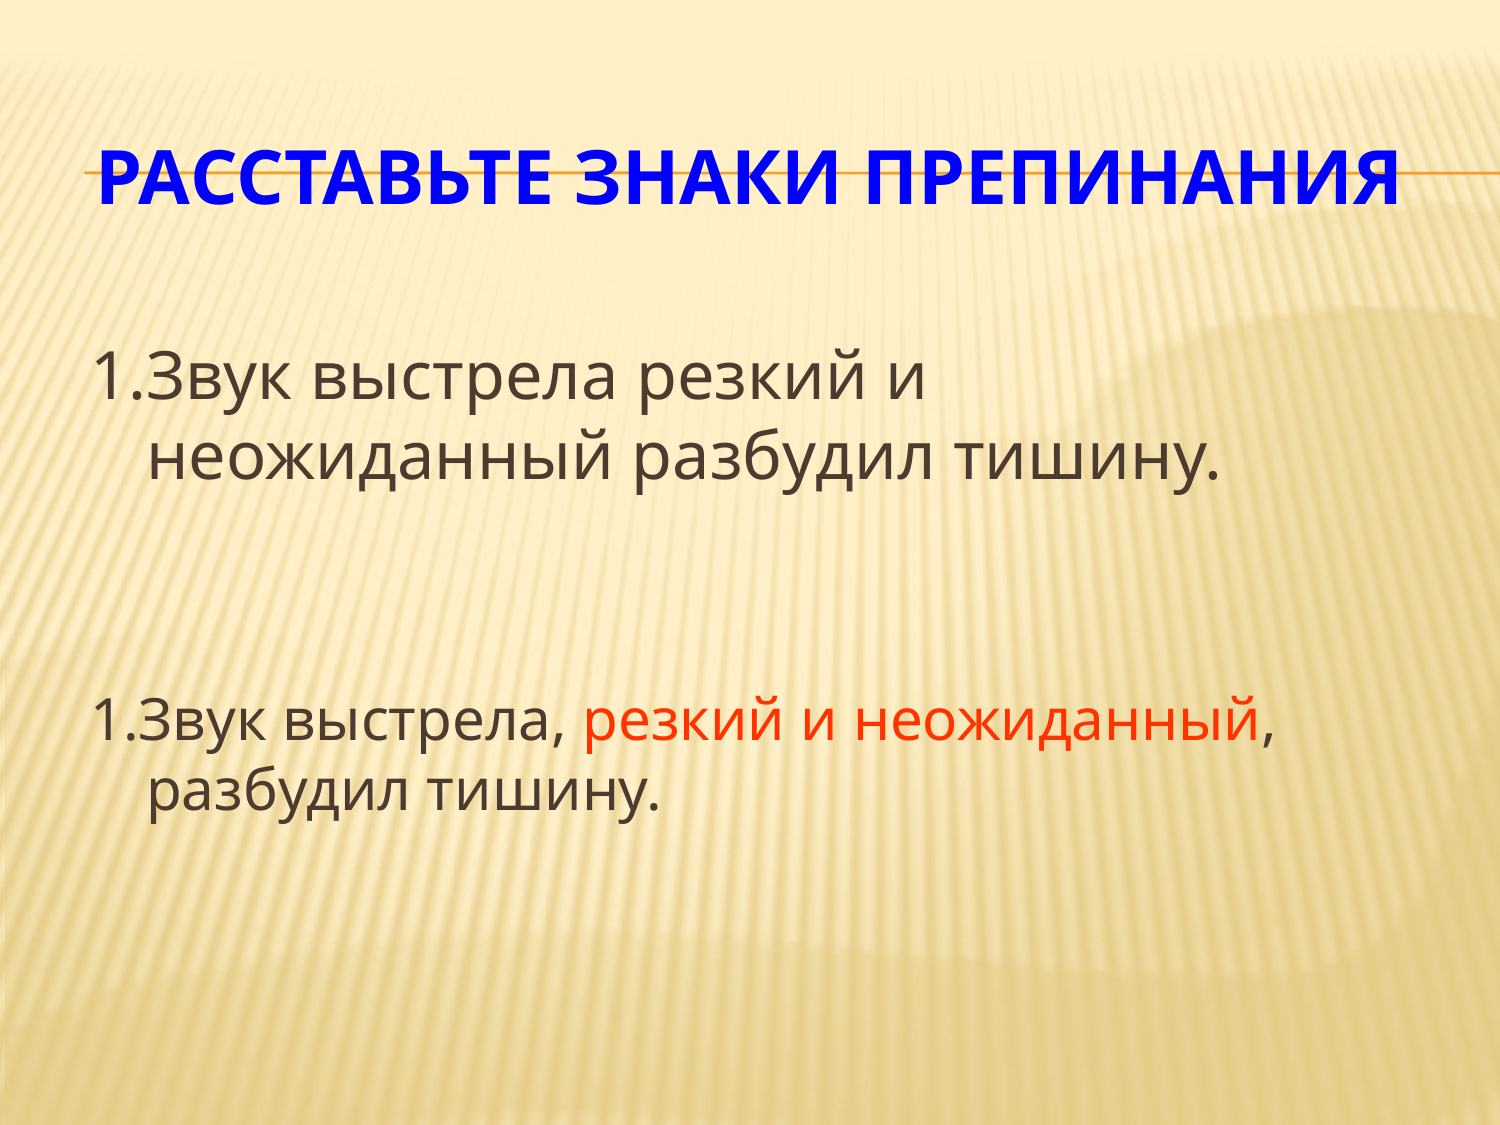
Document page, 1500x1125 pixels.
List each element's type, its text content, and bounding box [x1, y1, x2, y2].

list 1.Звук выстрела, резкий и неожиданный, разбудил тишину. [74, 674, 1426, 1001]
list 1.Звук выстрела резкий и неожиданный разбудил тишину. [74, 324, 1426, 651]
title Расставьте знаки препинания [75, 62, 1425, 288]
